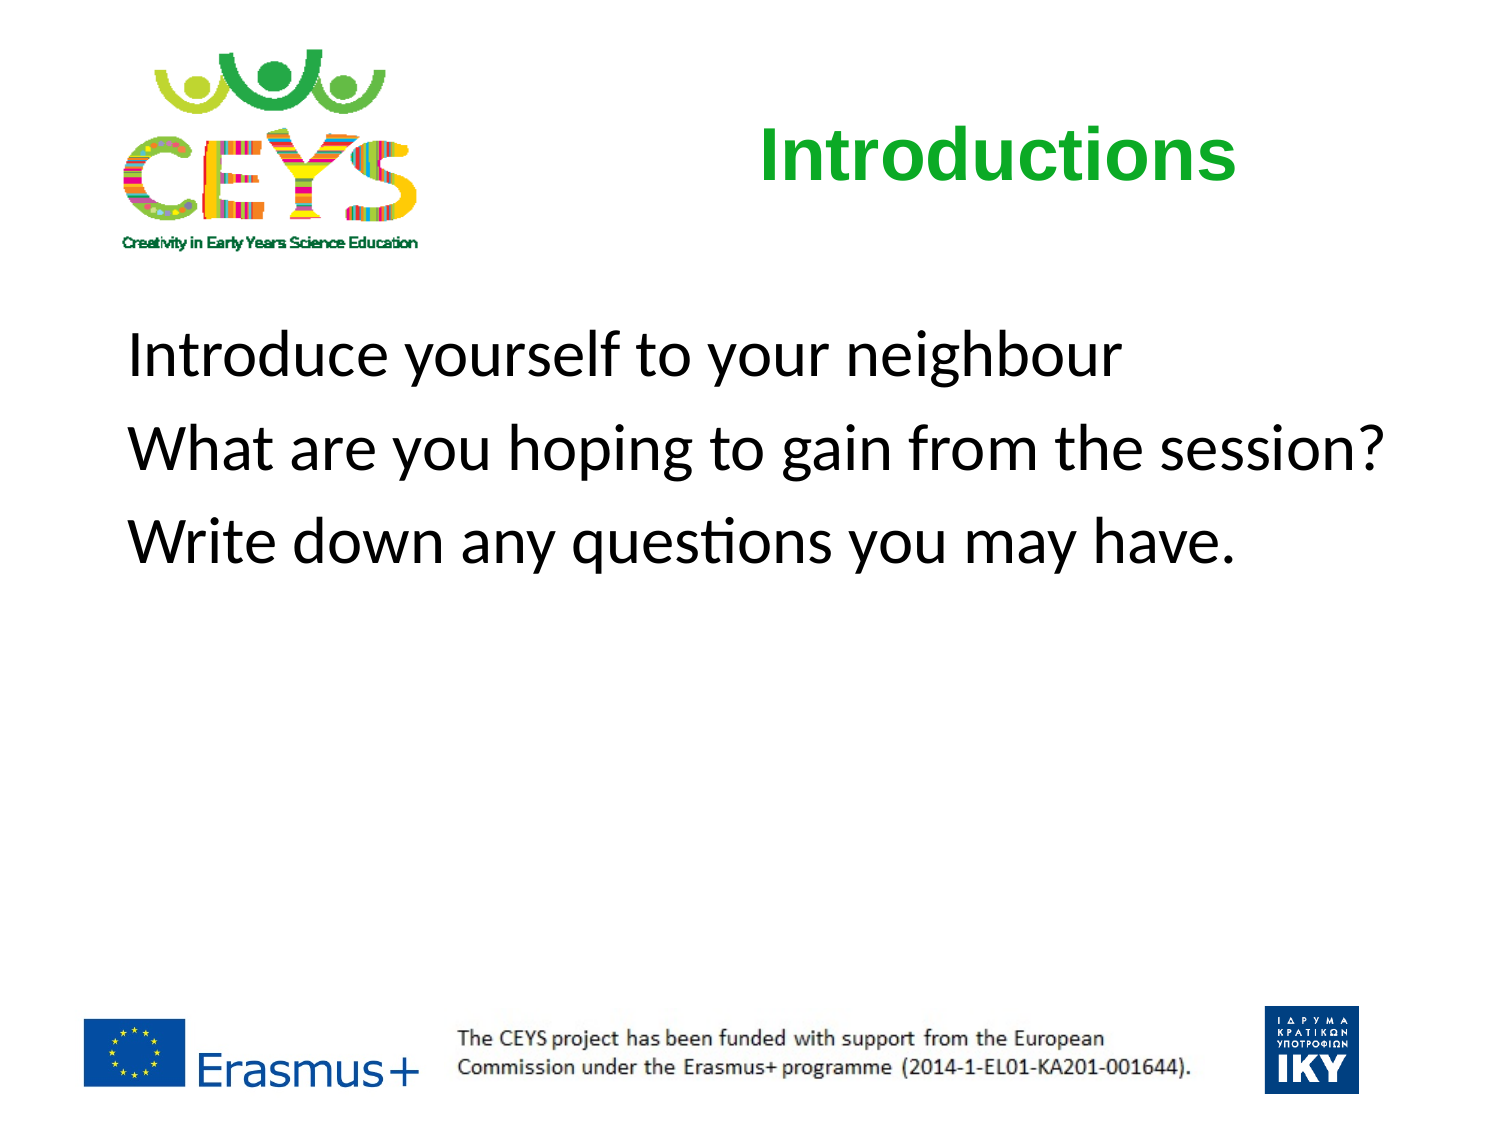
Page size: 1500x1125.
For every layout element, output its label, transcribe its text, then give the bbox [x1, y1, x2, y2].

picture [1264, 1005, 1359, 1094]
picture [444, 1008, 1205, 1097]
title Introductions [572, 45, 1425, 256]
picture [64, 999, 438, 1106]
list Introduce yourself to your neighbour What are you hoping to gain from the session? Write down any questions you may have. [112, 302, 1424, 965]
